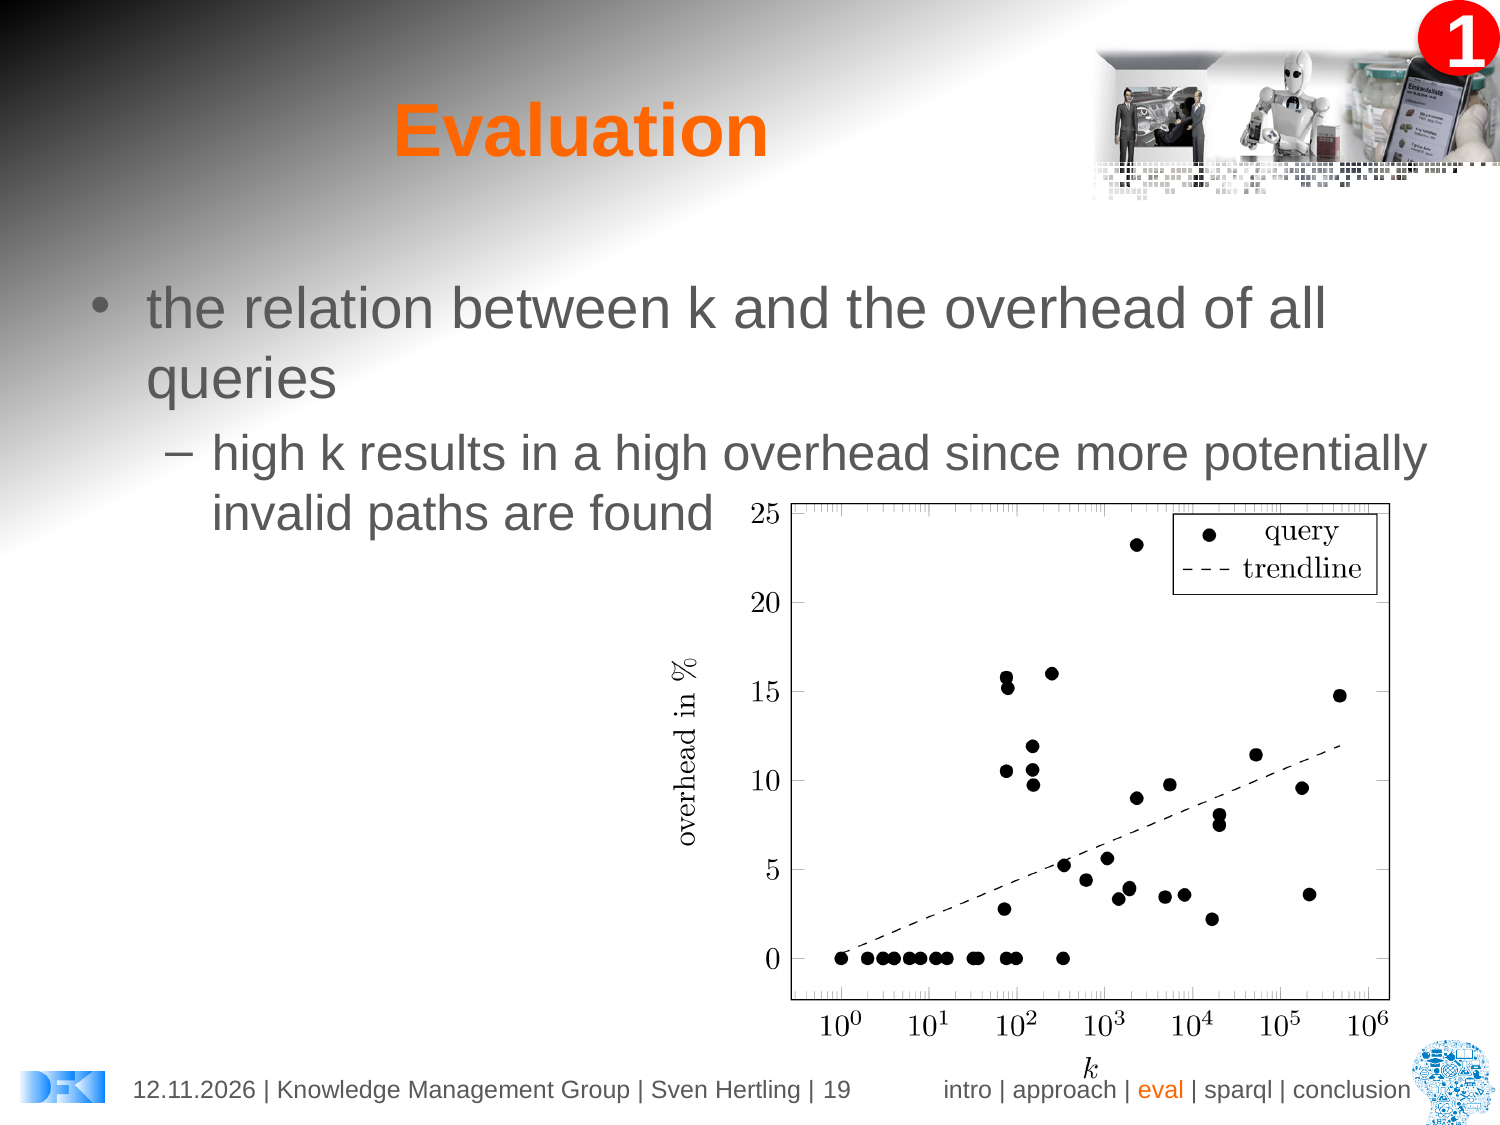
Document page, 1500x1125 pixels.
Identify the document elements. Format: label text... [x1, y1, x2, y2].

picture [20, 1071, 105, 1103]
text_box intro | approach | eval | sparql | conclusion [928, 1063, 1436, 1114]
footer 30.05.2016 | Knowledge Management Group | Sven Hertling | 19 [117, 1063, 928, 1114]
picture [1411, 1039, 1496, 1125]
title Evaluation [74, 48, 1086, 205]
picture [1086, 31, 1500, 202]
list the relation between k and the overhead of all queries high k results in a high overhead since more potentially invalid paths are found [74, 262, 1500, 807]
picture [655, 487, 1407, 1094]
